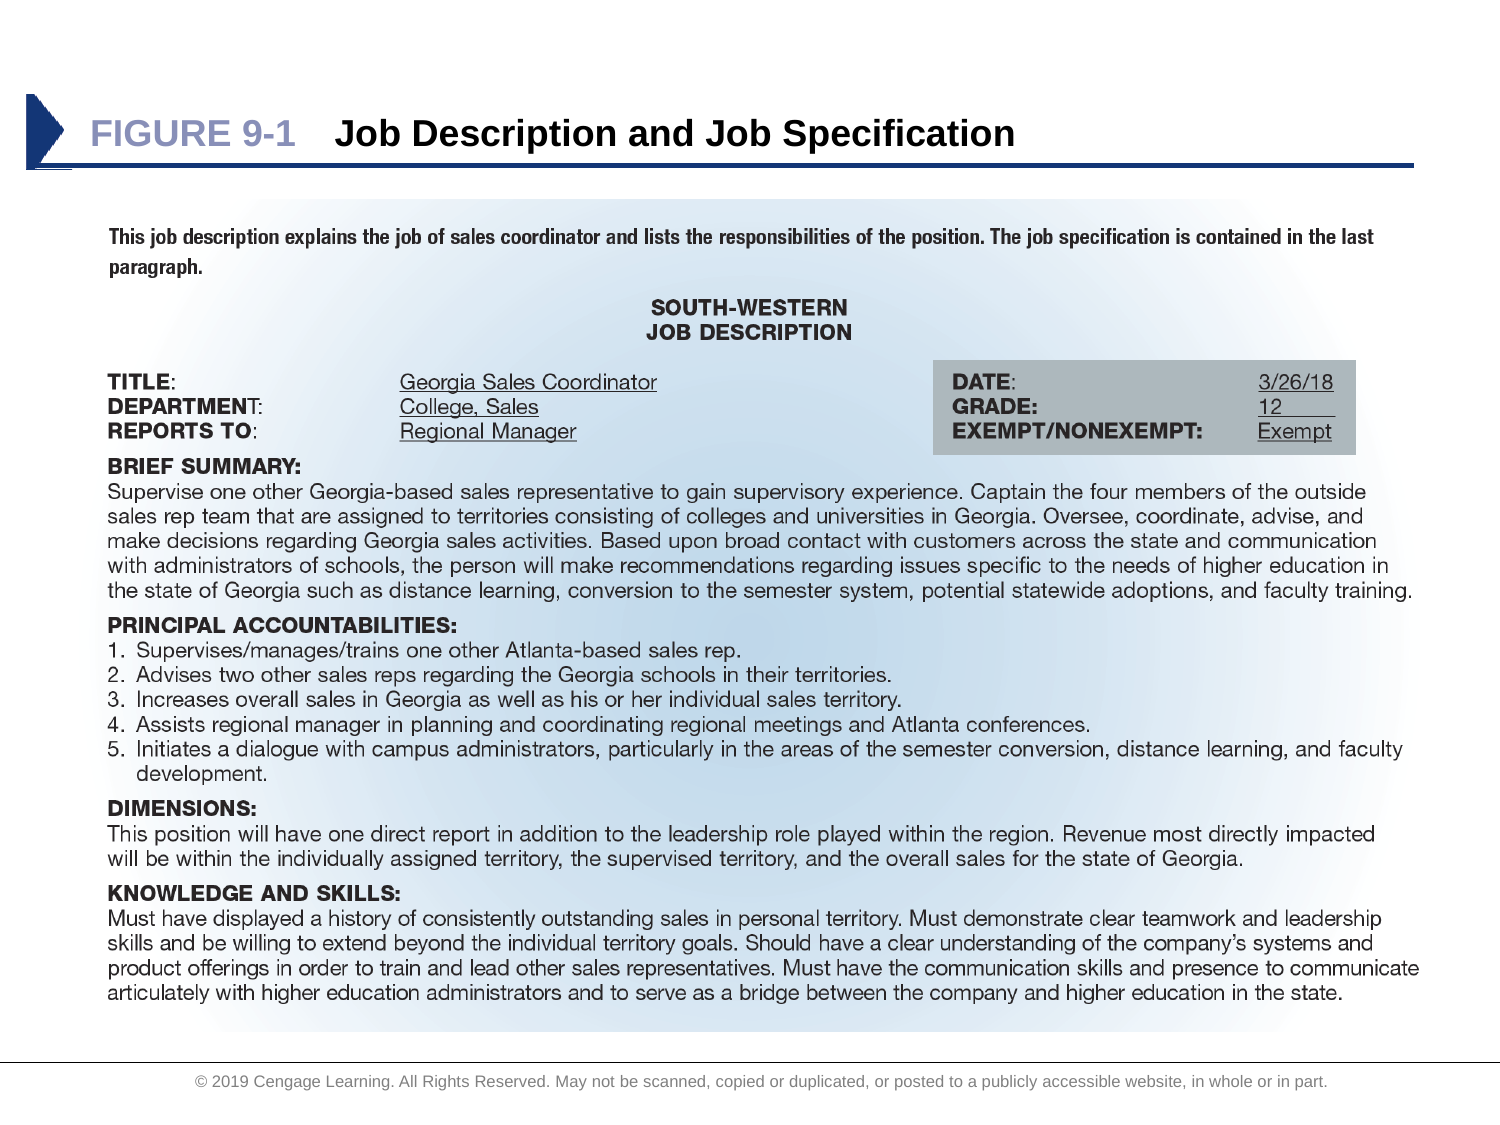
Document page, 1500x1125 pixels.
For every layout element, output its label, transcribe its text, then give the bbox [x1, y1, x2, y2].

picture [74, 199, 1426, 1033]
title FIGURE 9-1 Job Description and Job Specification [74, 74, 1426, 188]
